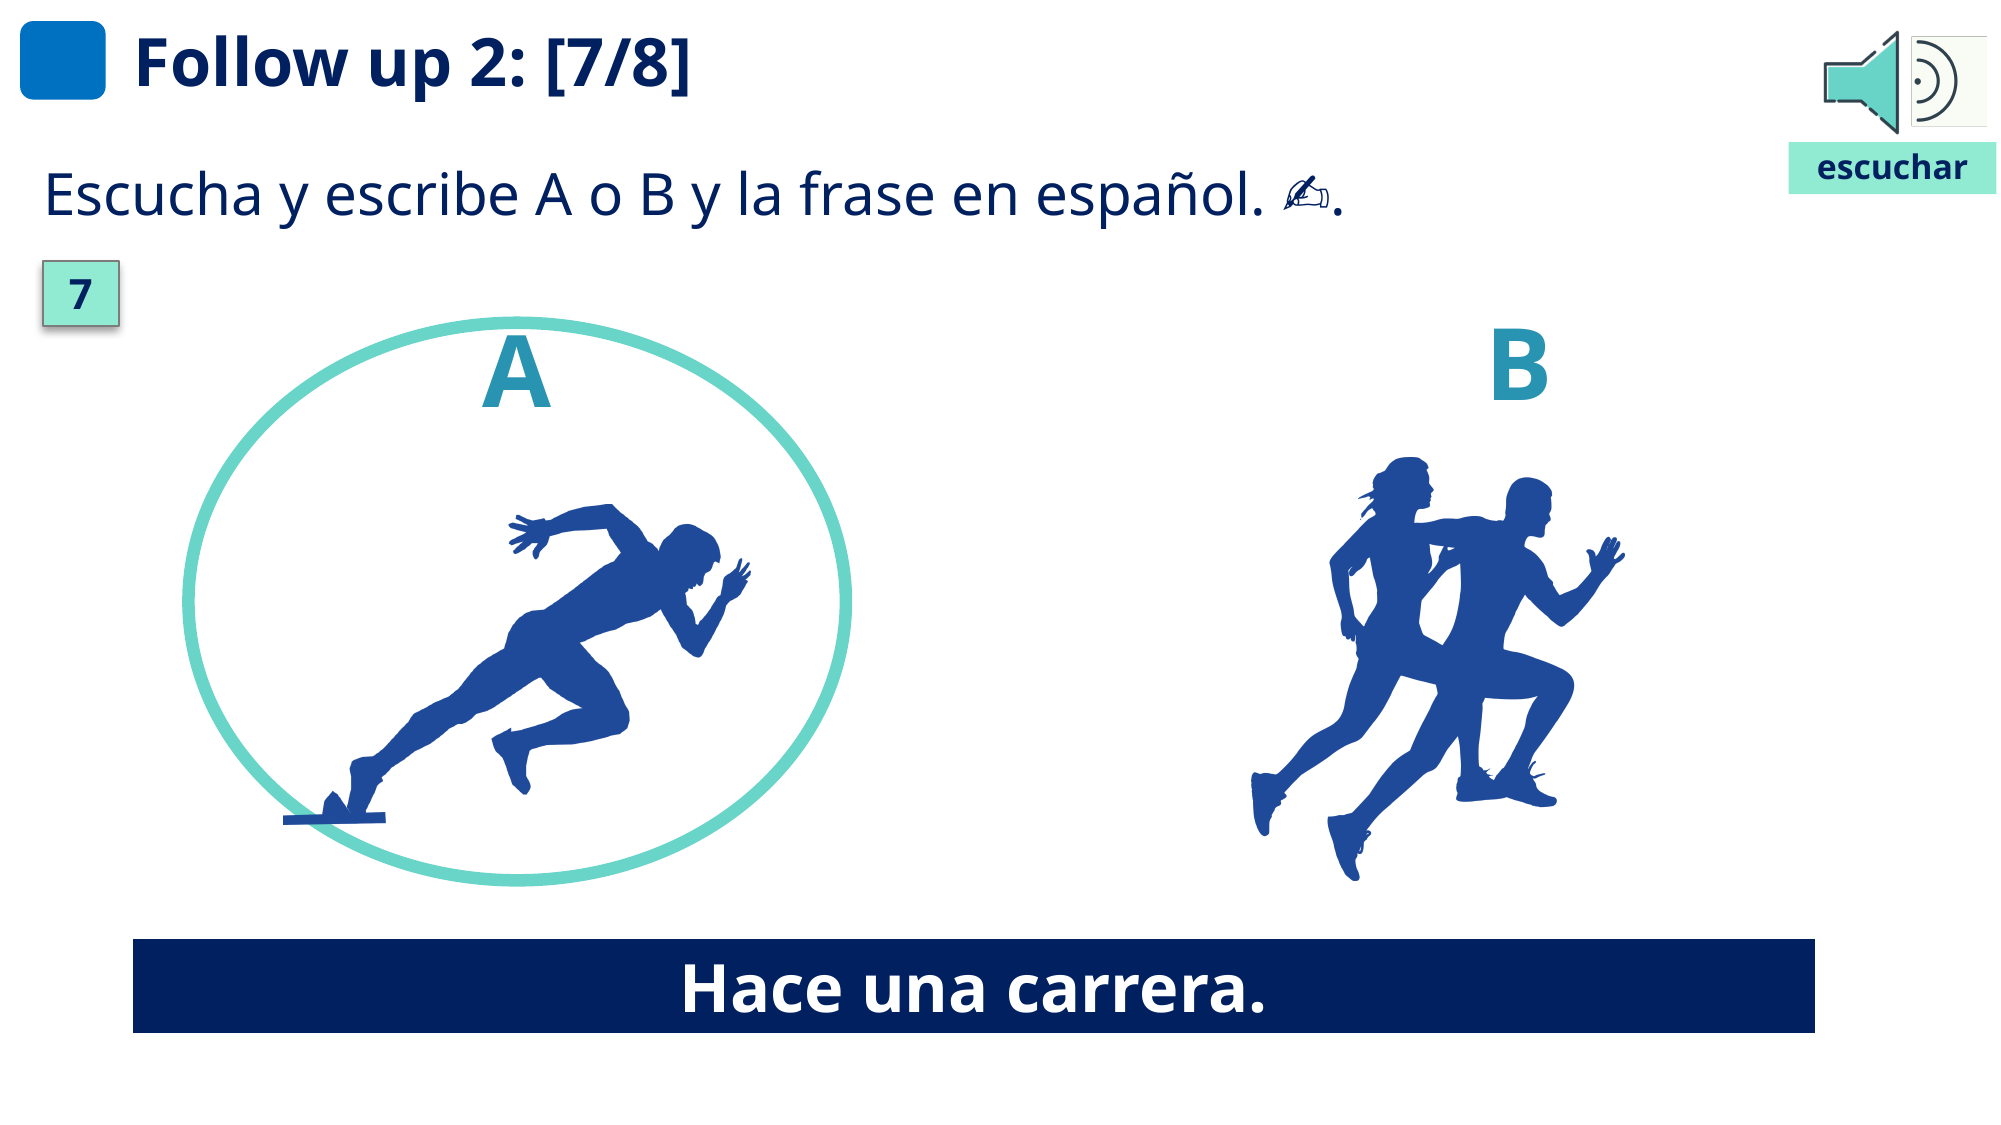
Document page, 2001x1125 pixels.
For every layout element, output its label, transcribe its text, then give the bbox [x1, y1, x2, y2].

text_box [20, 21, 106, 100]
text_box [188, 331, 846, 798]
text_box B [1437, 293, 1600, 428]
text_box [320, 825, 714, 881]
text_box escuchar [1788, 142, 1997, 195]
picture [283, 504, 751, 825]
picture [1794, 0, 1987, 180]
text_box A [436, 299, 598, 435]
text_box Escucha y escribe A o B y la frase en español. ✍. [28, 149, 1581, 235]
text_box Hace una carrera. [132, 938, 1816, 1034]
picture [1251, 457, 1625, 881]
title Follow up 2: [7/8] [118, 9, 1794, 121]
text_box 7 [42, 260, 120, 327]
